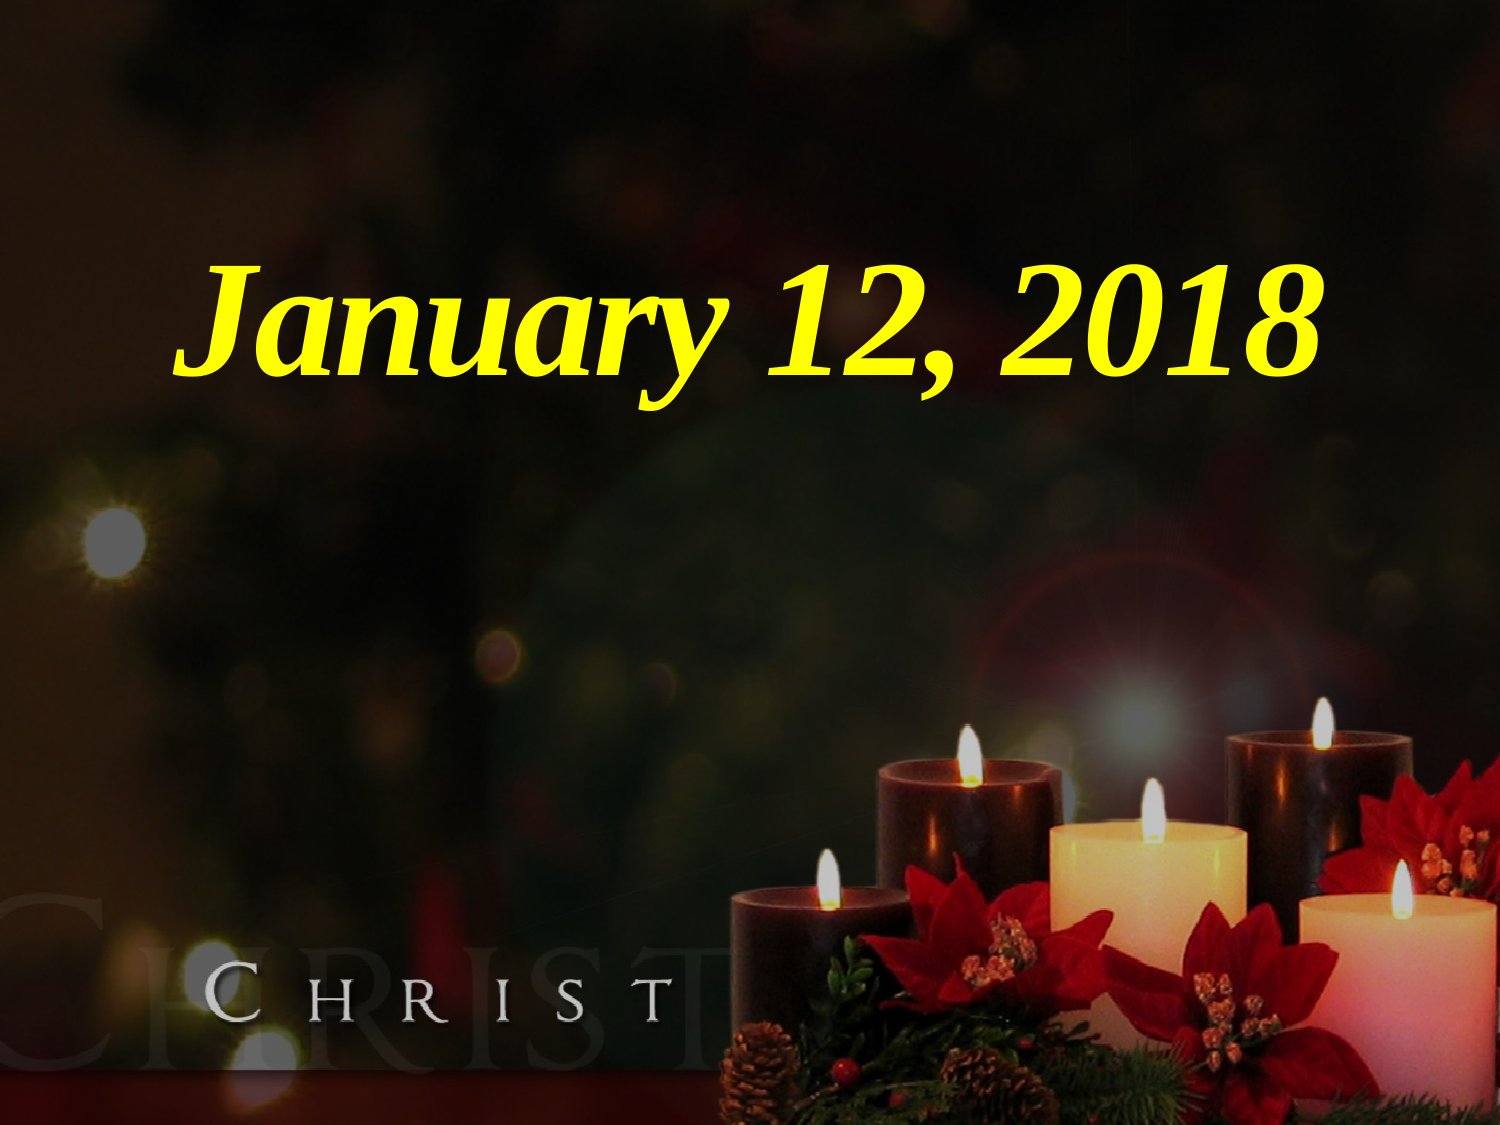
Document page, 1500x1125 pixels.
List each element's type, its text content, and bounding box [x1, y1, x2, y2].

picture [0, 0, 1500, 1125]
text_box January 12, 2018 [64, 201, 1438, 416]
